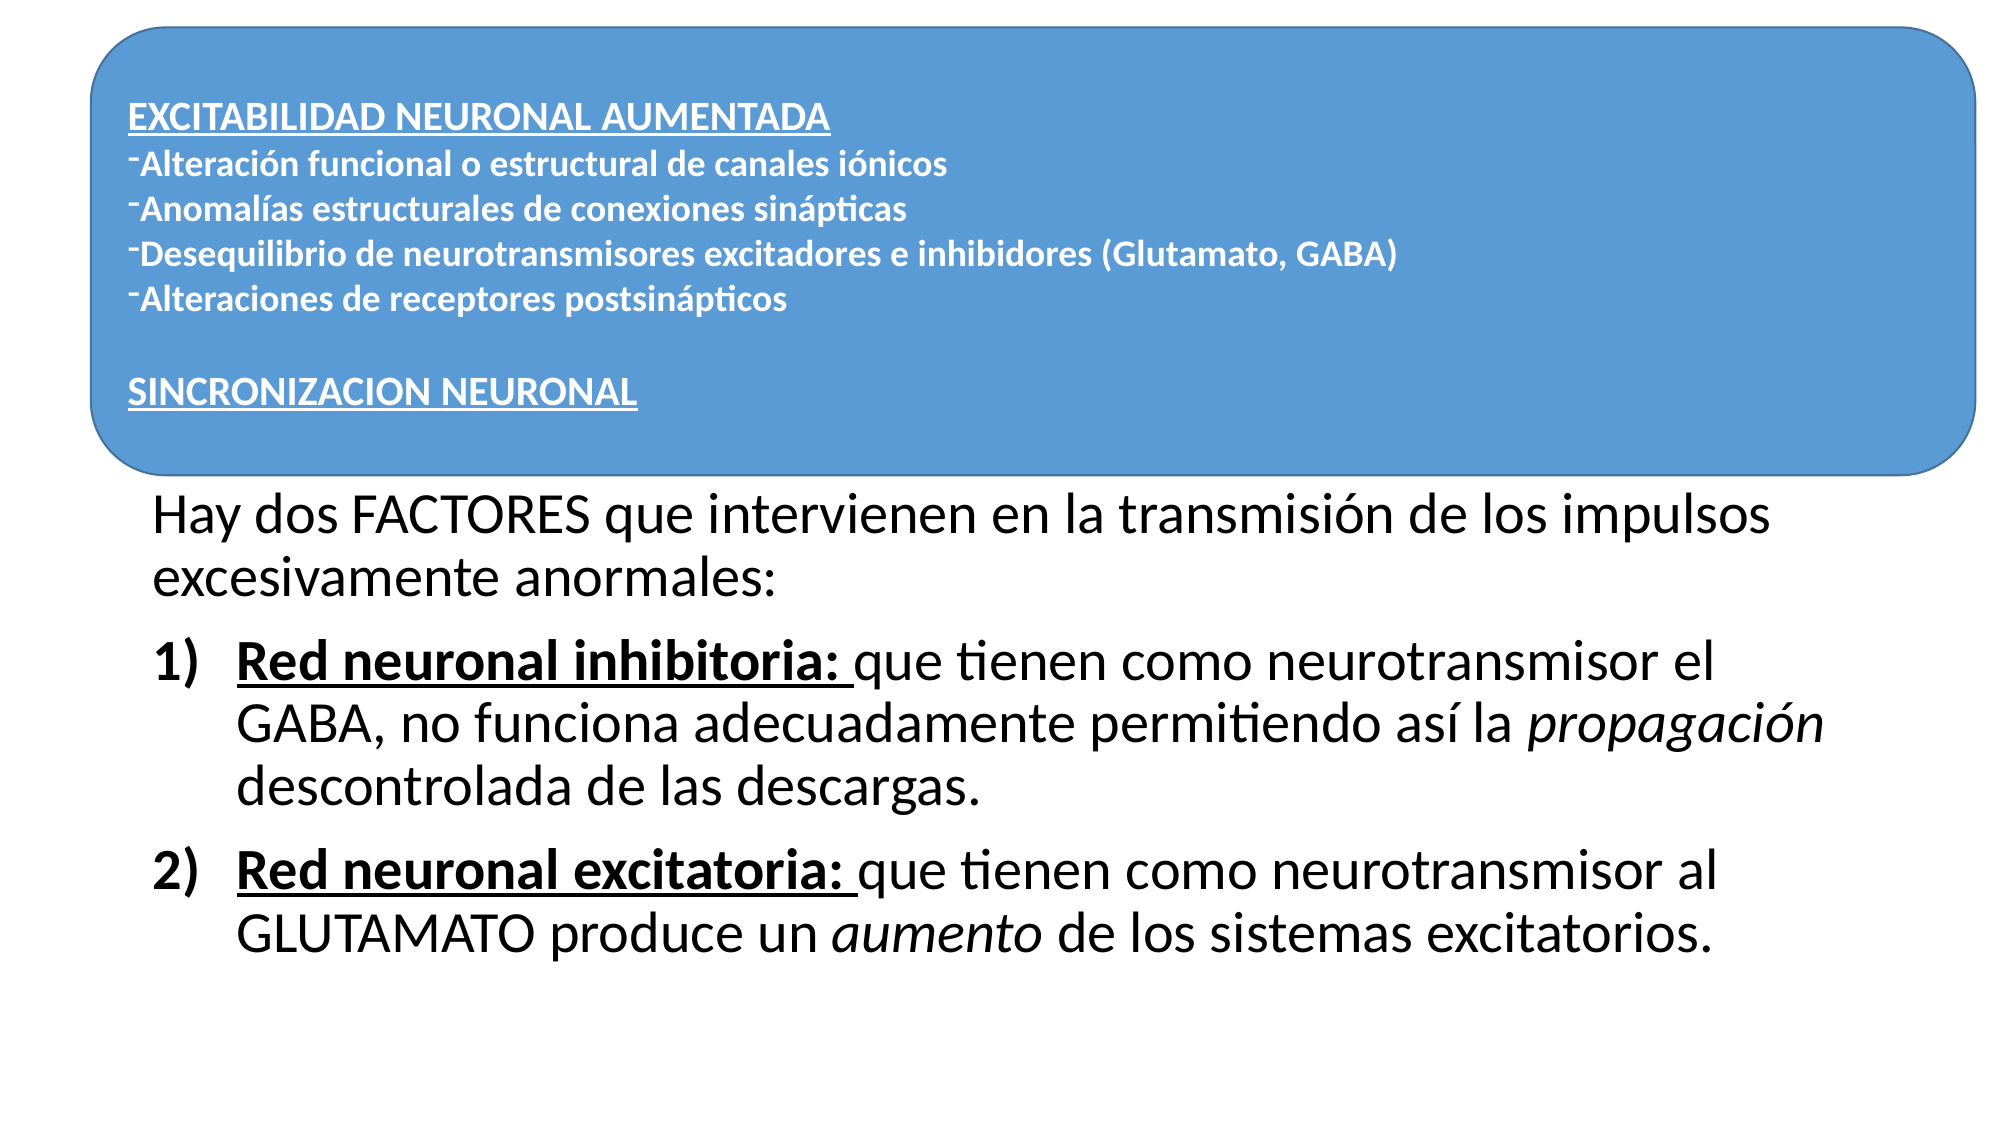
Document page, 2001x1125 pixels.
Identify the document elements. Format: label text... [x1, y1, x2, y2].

list Hay dos FACTORES que intervienen en la transmisión de los impulsos excesivamente anormales: Red neuronal inhibitoria: que tienen como neurotransmisor el GABA, no funciona adecuadamente permitiendo así la propagación descontrolada de las descargas. Red neuronal excitatoria: que tienen como neurotransmisor al GLUTAMATO produce un aumento de los sistemas excitatorios. [137, 475, 1863, 1014]
text_box EXCITABILIDAD NEURONAL AUMENTADA Alteración funcional o estructural de canales iónicos Anomalías estructurales de conexiones sinápticas Desequilibrio de neurotransmisores excitadores e inhibidores (Glutamato, GABA) Alteraciones de receptores postsinápticos SINCRONIZACION NEURONAL [89, 26, 1977, 477]
